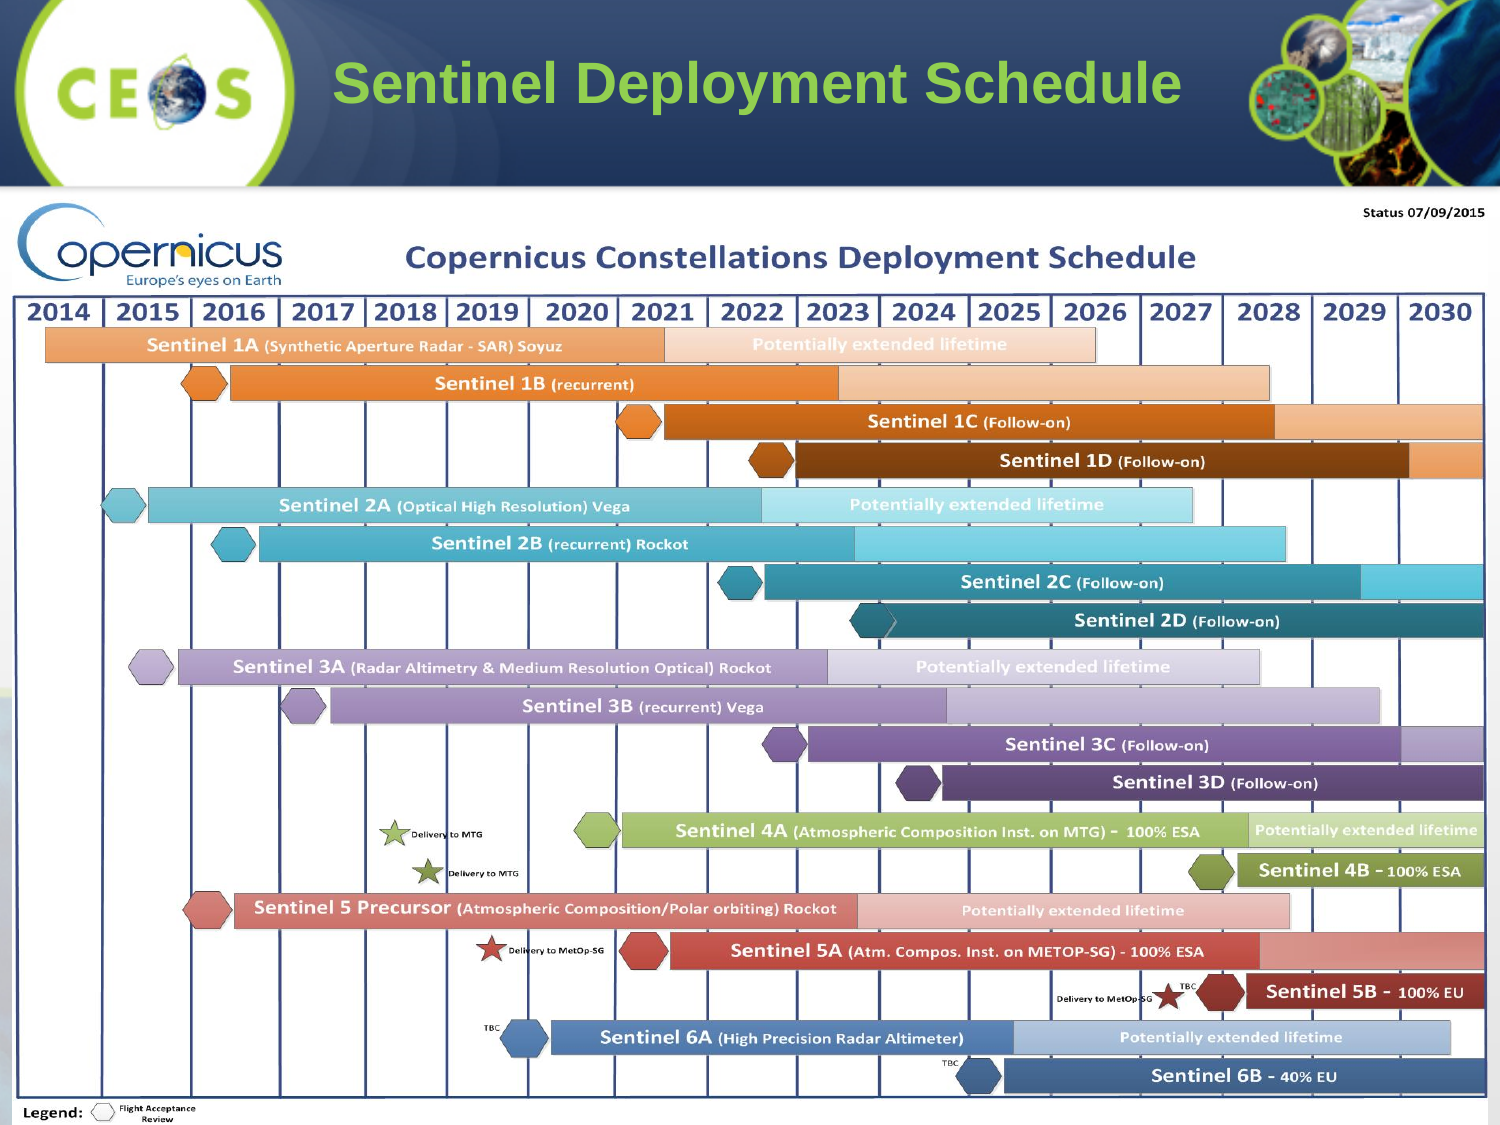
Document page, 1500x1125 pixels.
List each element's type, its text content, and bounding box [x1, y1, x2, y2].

text_box Sentinel Deployment Schedule [324, 37, 1260, 123]
picture [0, 0, 1500, 1125]
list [12, 199, 1488, 1125]
